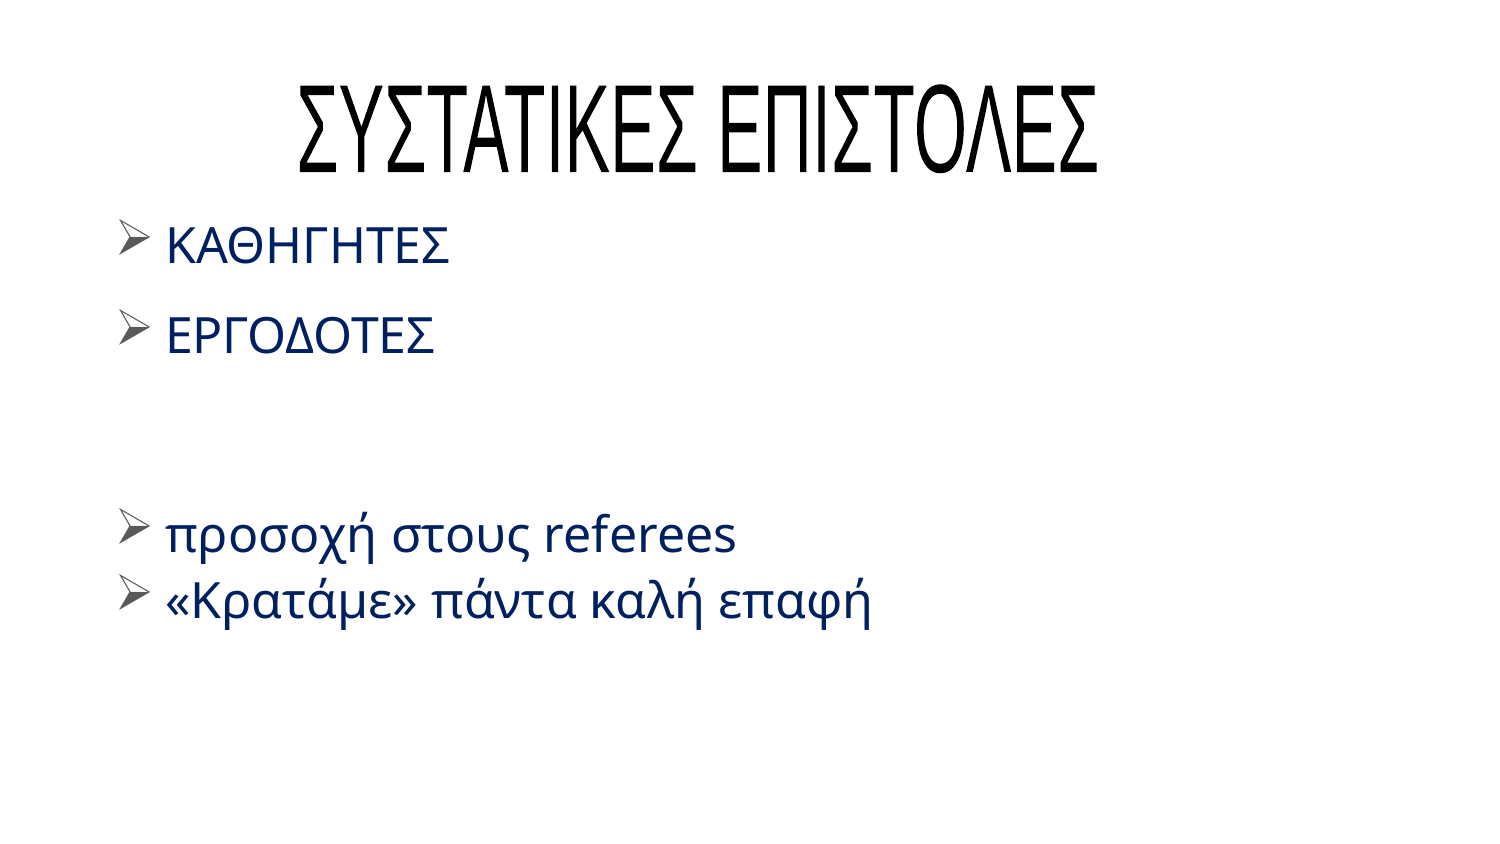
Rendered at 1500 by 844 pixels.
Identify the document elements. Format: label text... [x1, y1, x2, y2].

list ΚΑΘΗΓΗΤΕΣ ΕΡΓΟΔΟΤΕΣ προσοχή στους referees «Κρατάμε» πάντα καλή επαφή [75, 182, 1425, 740]
